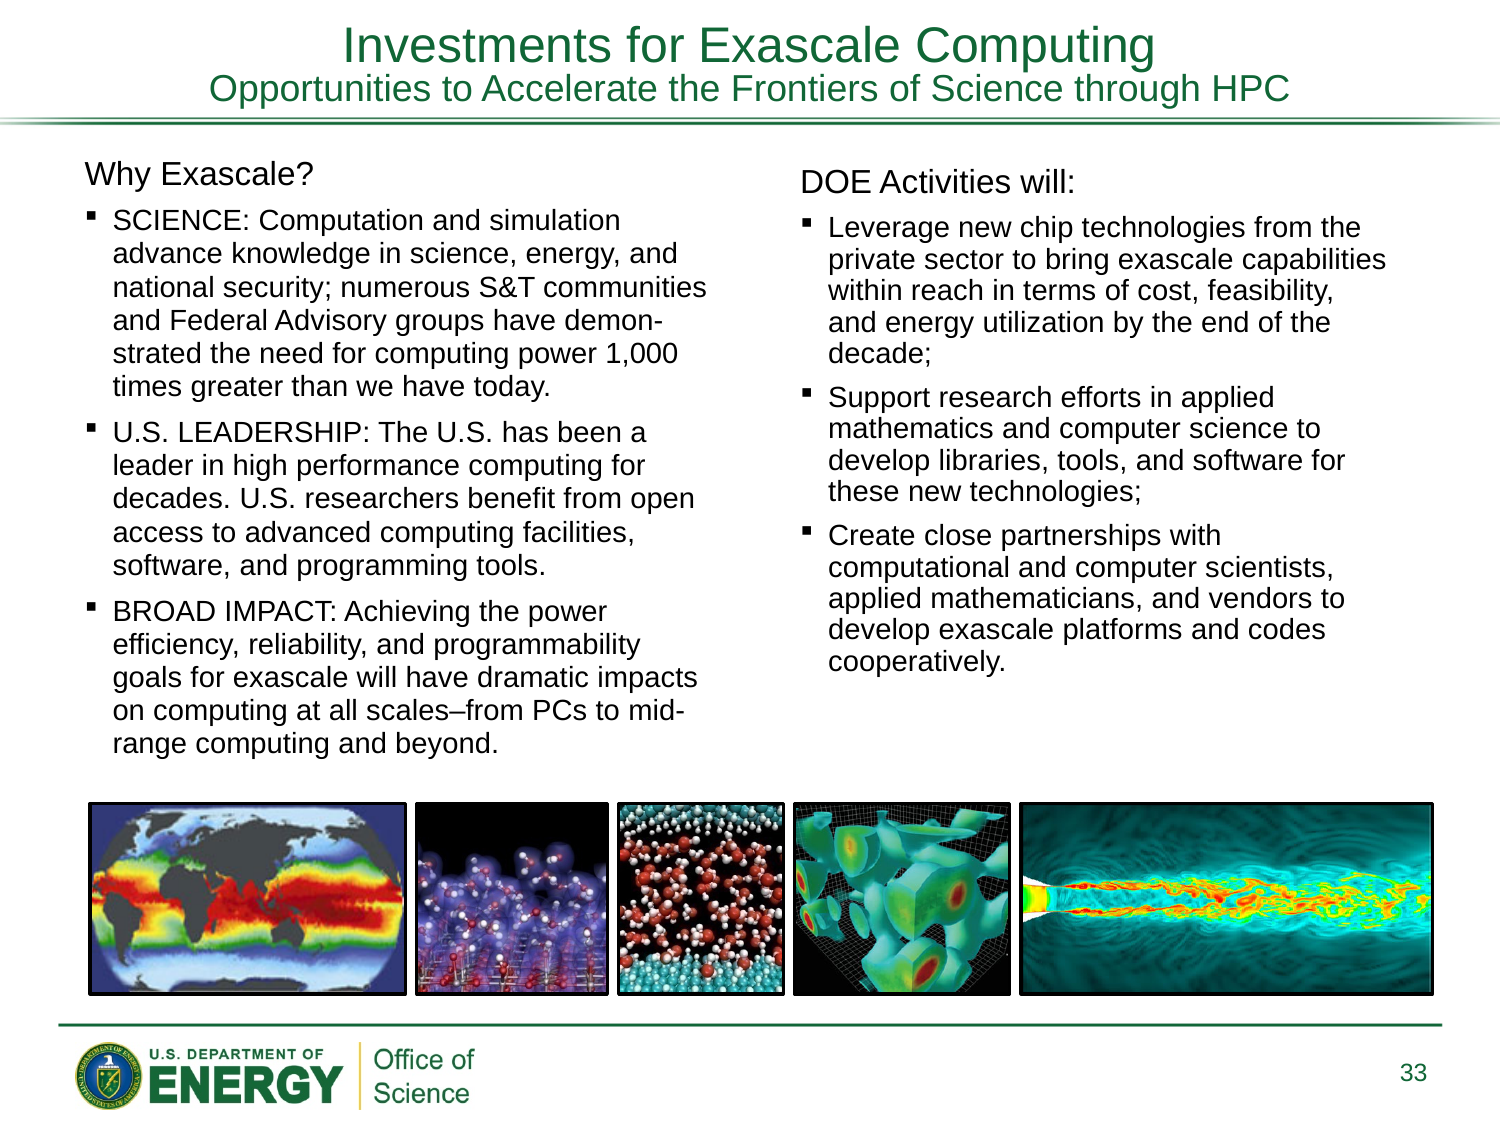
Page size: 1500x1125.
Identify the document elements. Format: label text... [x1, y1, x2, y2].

text_box Investments for Exascale Computing Opportunities to Accelerate the Frontiers of Science through HPC [0, 0, 1500, 153]
text_box DOE Activities will: Leverage new chip technologies from the private sector to bring exascale capabilities within reach in terms of cost, feasibility, and energy utilization by the end of the decade; Support research efforts in applied mathematics and computer science to develop libraries, tools, and software for these new technologies; Create close partnerships with computational and computer scientists, applied mathematicians, and vendors to develop exascale platforms and codes cooperatively. [783, 151, 1405, 687]
picture [0, 153, 1500, 1125]
text_box Why Exascale? SCIENCE: Computation and simulation advance knowledge in science, energy, and national security; numerous S&T communities and Federal Advisory groups have demon-strated the need for computing power 1,000 times greater than we have today. U.S. LEADERSHIP: The U.S. has been a leader in high performance computing for decades. U.S. researchers benefit from open access to advanced computing facilities, software, and programming tools. BROAD IMPACT: Achieving the power efficiency, reliability, and programmability goals for exascale will have dramatic impacts on computing at all scales–from PCs to mid-range computing and beyond. [68, 142, 727, 856]
picture [619, 804, 782, 993]
picture [91, 804, 405, 993]
picture [418, 804, 606, 993]
slide_number 33 [1380, 1041, 1443, 1102]
